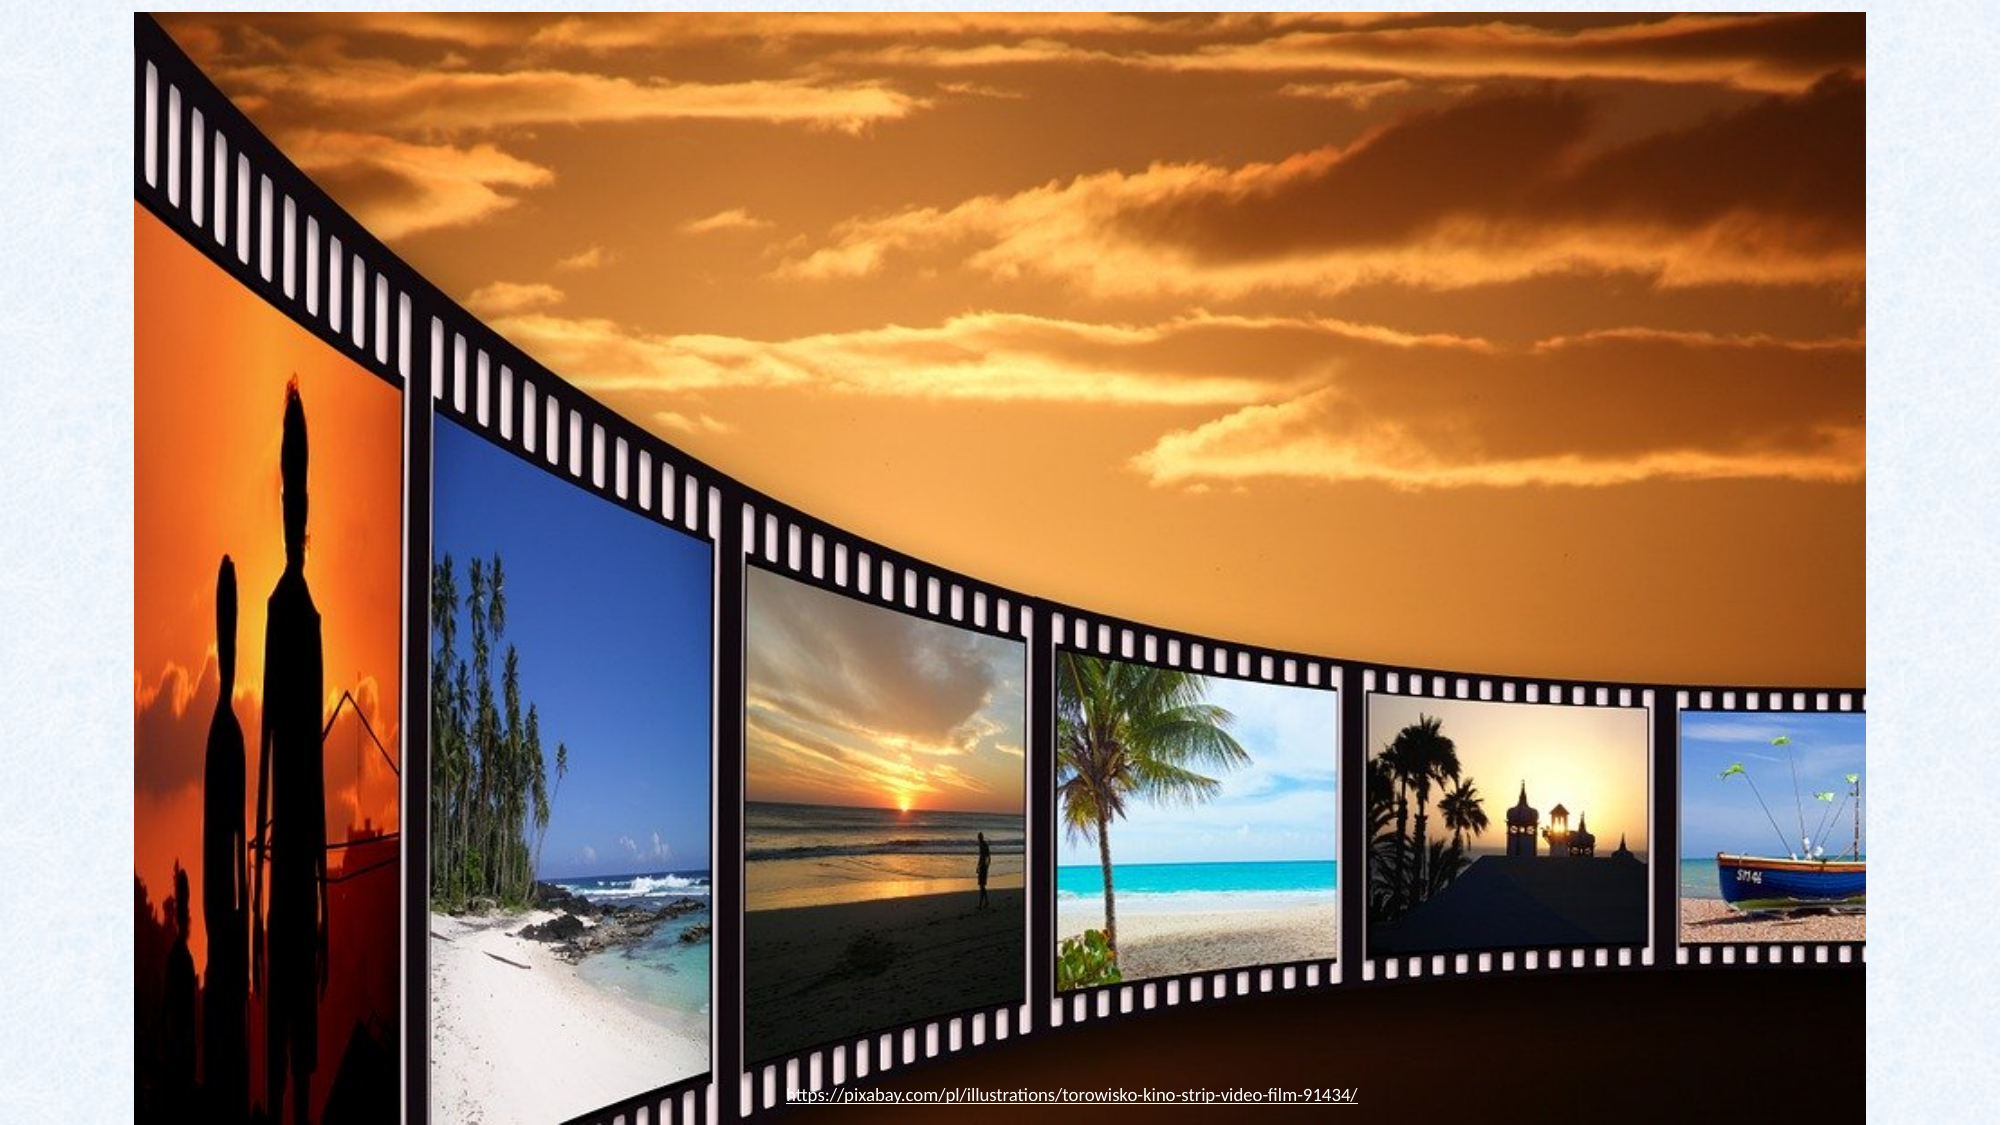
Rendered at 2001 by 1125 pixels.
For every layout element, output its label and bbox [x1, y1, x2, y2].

picture [134, 12, 1866, 1125]
